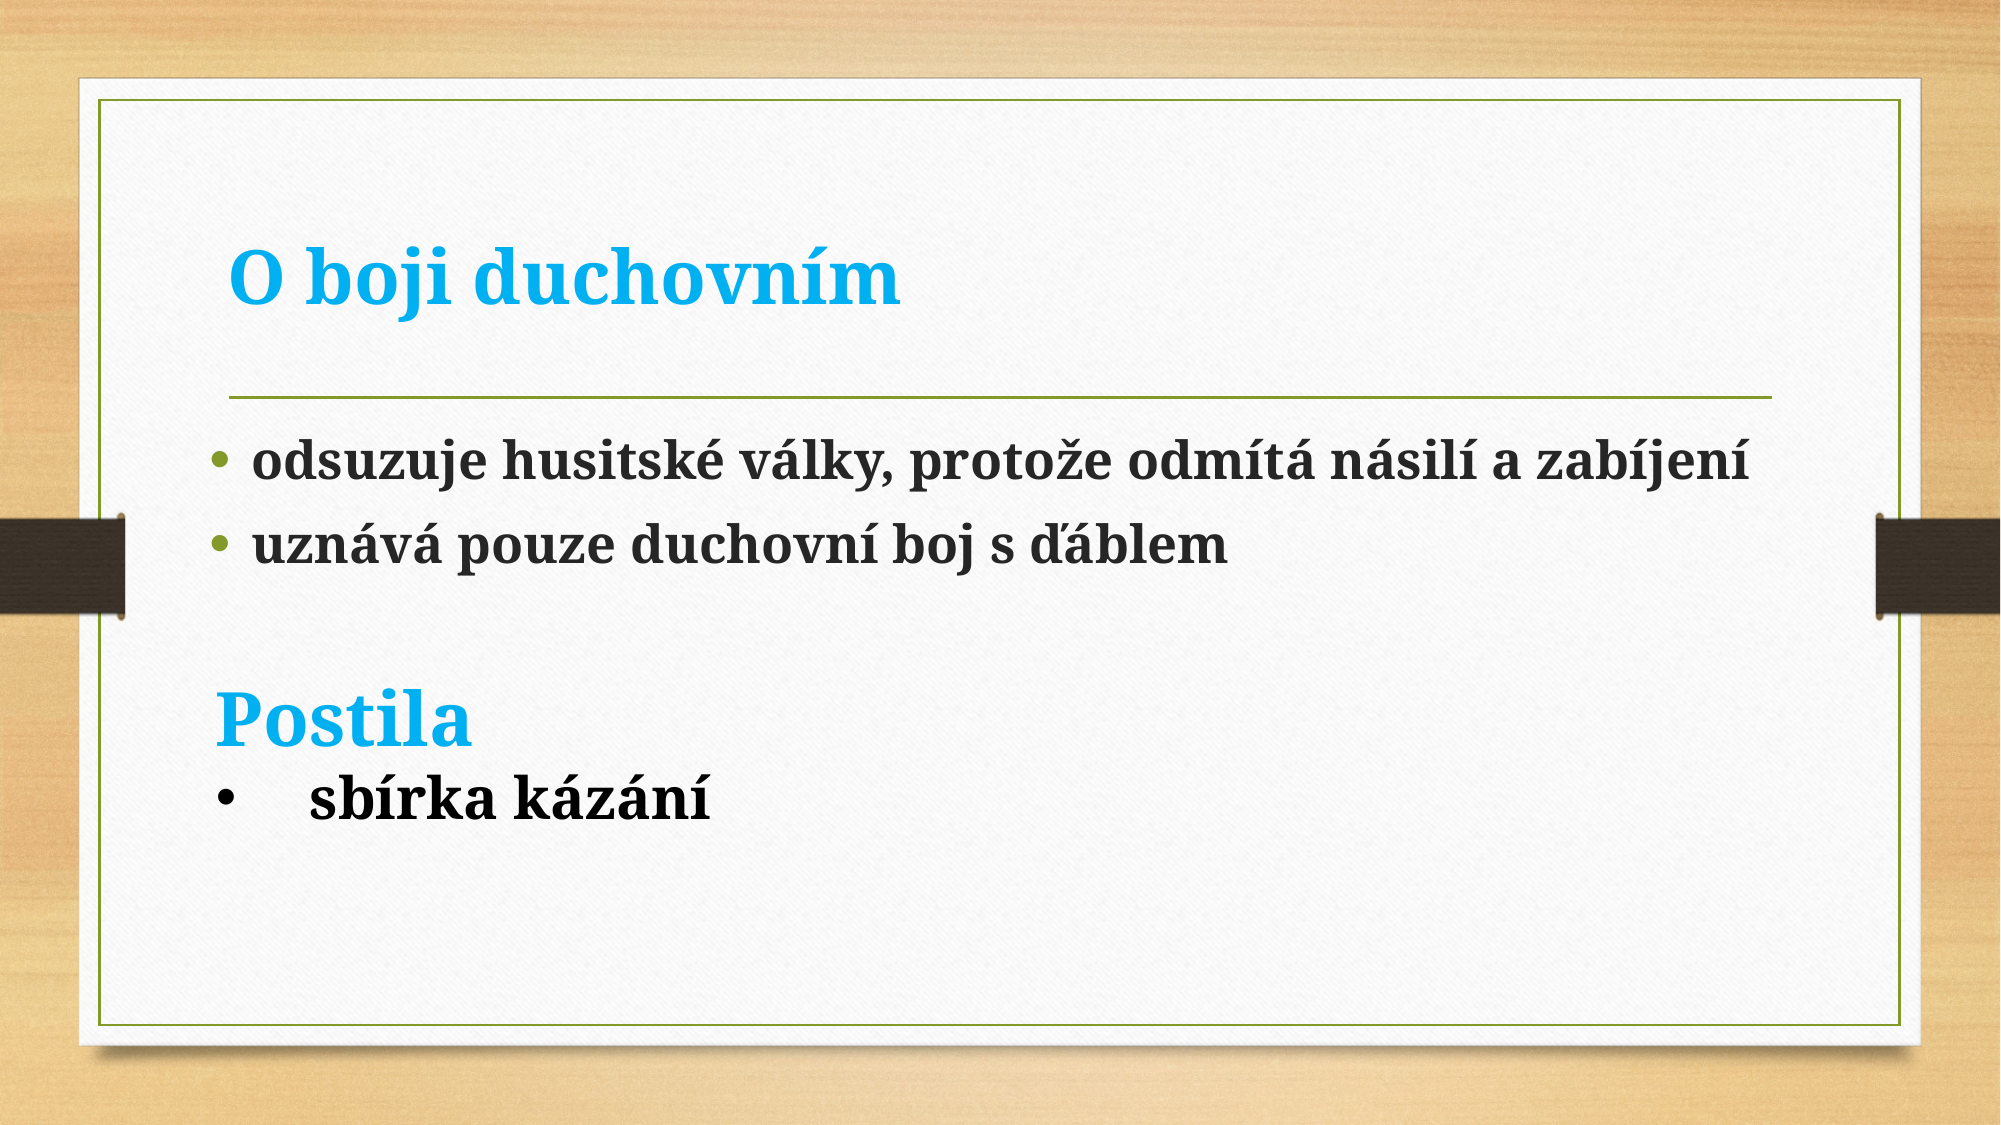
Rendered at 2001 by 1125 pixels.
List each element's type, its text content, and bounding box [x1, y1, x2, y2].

list odsuzuje husitské války, protože odmítá násilí a zabíjení uznává pouze duchovní boj s ďáblem [194, 419, 1788, 596]
picture [0, 0, 2001, 1125]
title O boji duchovním [212, 161, 1788, 375]
text_box Postila sbírka kázání [201, 619, 1728, 839]
